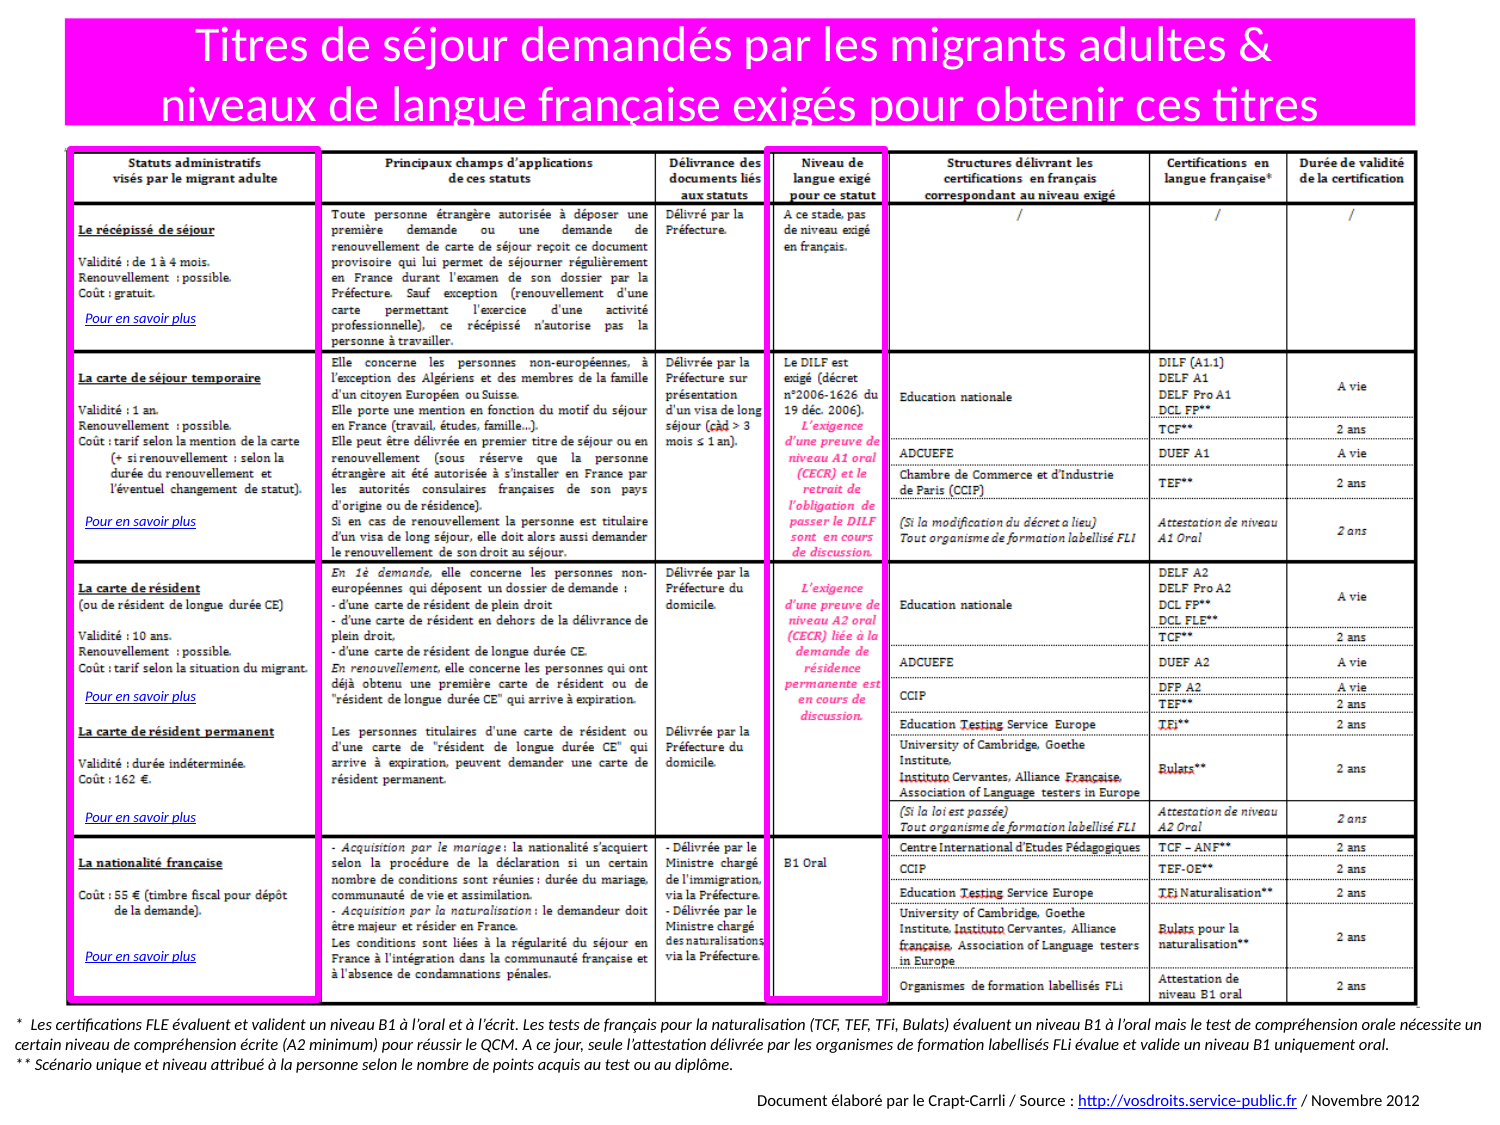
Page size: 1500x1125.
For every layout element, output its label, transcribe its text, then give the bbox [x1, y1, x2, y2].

text_box Document élaboré par le Crapt-Carrli / Source : http://vosdroits.service-public.fr / Novembre 2012 [714, 1082, 1436, 1117]
picture [64, 148, 1420, 1008]
title Titres de séjour demandés par les migrants adultes & niveaux de langue française exigés pour obtenir ces titres [64, 18, 1415, 126]
text_box * Les certifications FLE évaluent et valident un niveau B1 à l’oral et à l’écrit. Les tests de français pour la naturalisation (TCF, TEF, TFi, Bulats) évaluent un niveau B1 à l’oral mais le test de compréhension orale nécessite un certain niveau de compréhension écrite (A2 minimum) pour réussir le QCM. A ce jour, seule l’attestation délivrée par les organismes de formation labellisés FLi évalue et valide un niveau B1 uniquement oral. ** Scénario unique et niveau attribué à la personne selon le nombre de points acquis au test ou au diplôme. [0, 1006, 1500, 1082]
